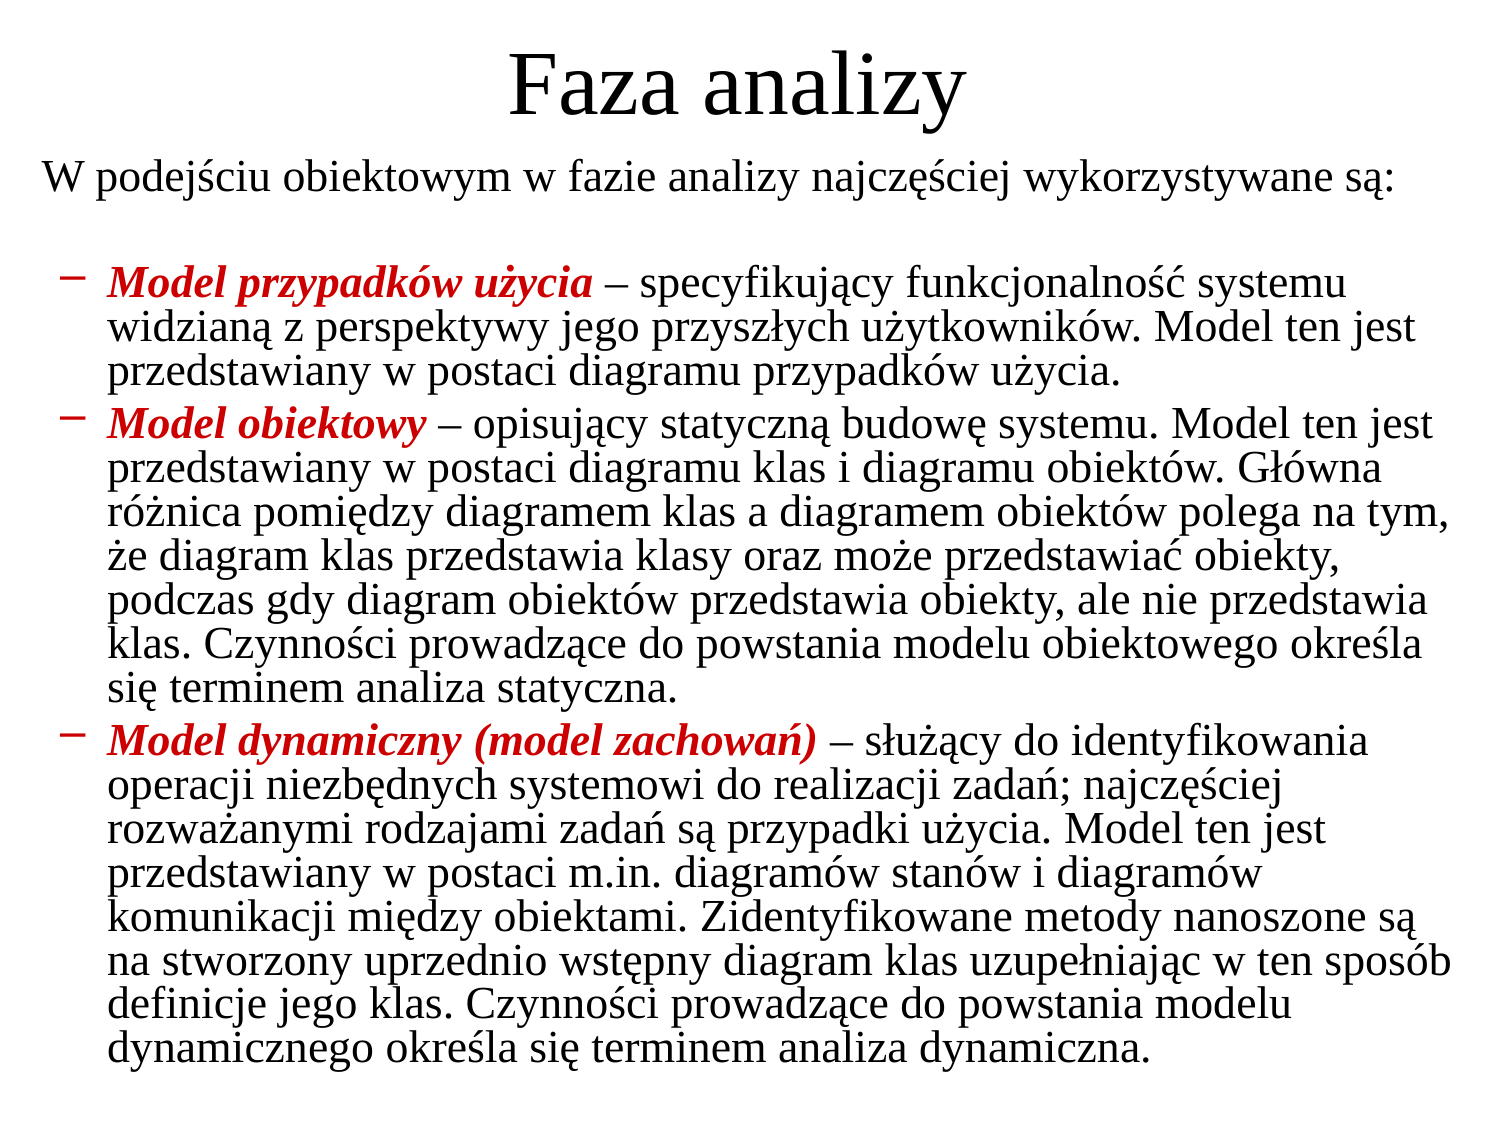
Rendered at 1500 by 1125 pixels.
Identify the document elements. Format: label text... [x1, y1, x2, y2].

title Faza analizy [100, 19, 1376, 138]
list W podejściu obiektowym w fazie analizy najczęściej wykorzystywane są: Model przypadków użycia – specyfikujący funkcjonalność systemu widzianą z perspektywy jego przyszłych użytkowników. Model ten jest przedstawiany w postaci diagramu przypadków użycia. Model obiektowy – opisujący statyczną budowę systemu. Model ten jest przedstawiany w postaci diagramu klas i diagramu obiektów. Główna różnica pomiędzy diagramem klas a diagramem obiektów polega na tym, że diagram klas przedstawia klasy oraz może przedstawiać obiekty, podczas gdy diagram obiektów przedstawia obiekty, ale nie przedstawia klas. Czynności prowadzące do powstania modelu obiektowego określa się terminem analiza statyczna. Model dynamiczny (model zachowań) – służący do identyfikowania operacji niezbędnych systemowi do realizacji zadań; najczęściej rozważanymi rodzajami zadań są przypadki użycia. Model ten jest przedstawiany w postaci m.in. diagramów stanów i diagramów komunikacji między obiektami. Zidentyfikowane metody nanoszone są na stworzony uprzednio wstępny diagram klas uzupełniając w ten sposób definicje jego klas. Czynności prowadzące do powstania modelu dynamicznego określa się terminem analiza dynamiczna. [0, 148, 1471, 1083]
